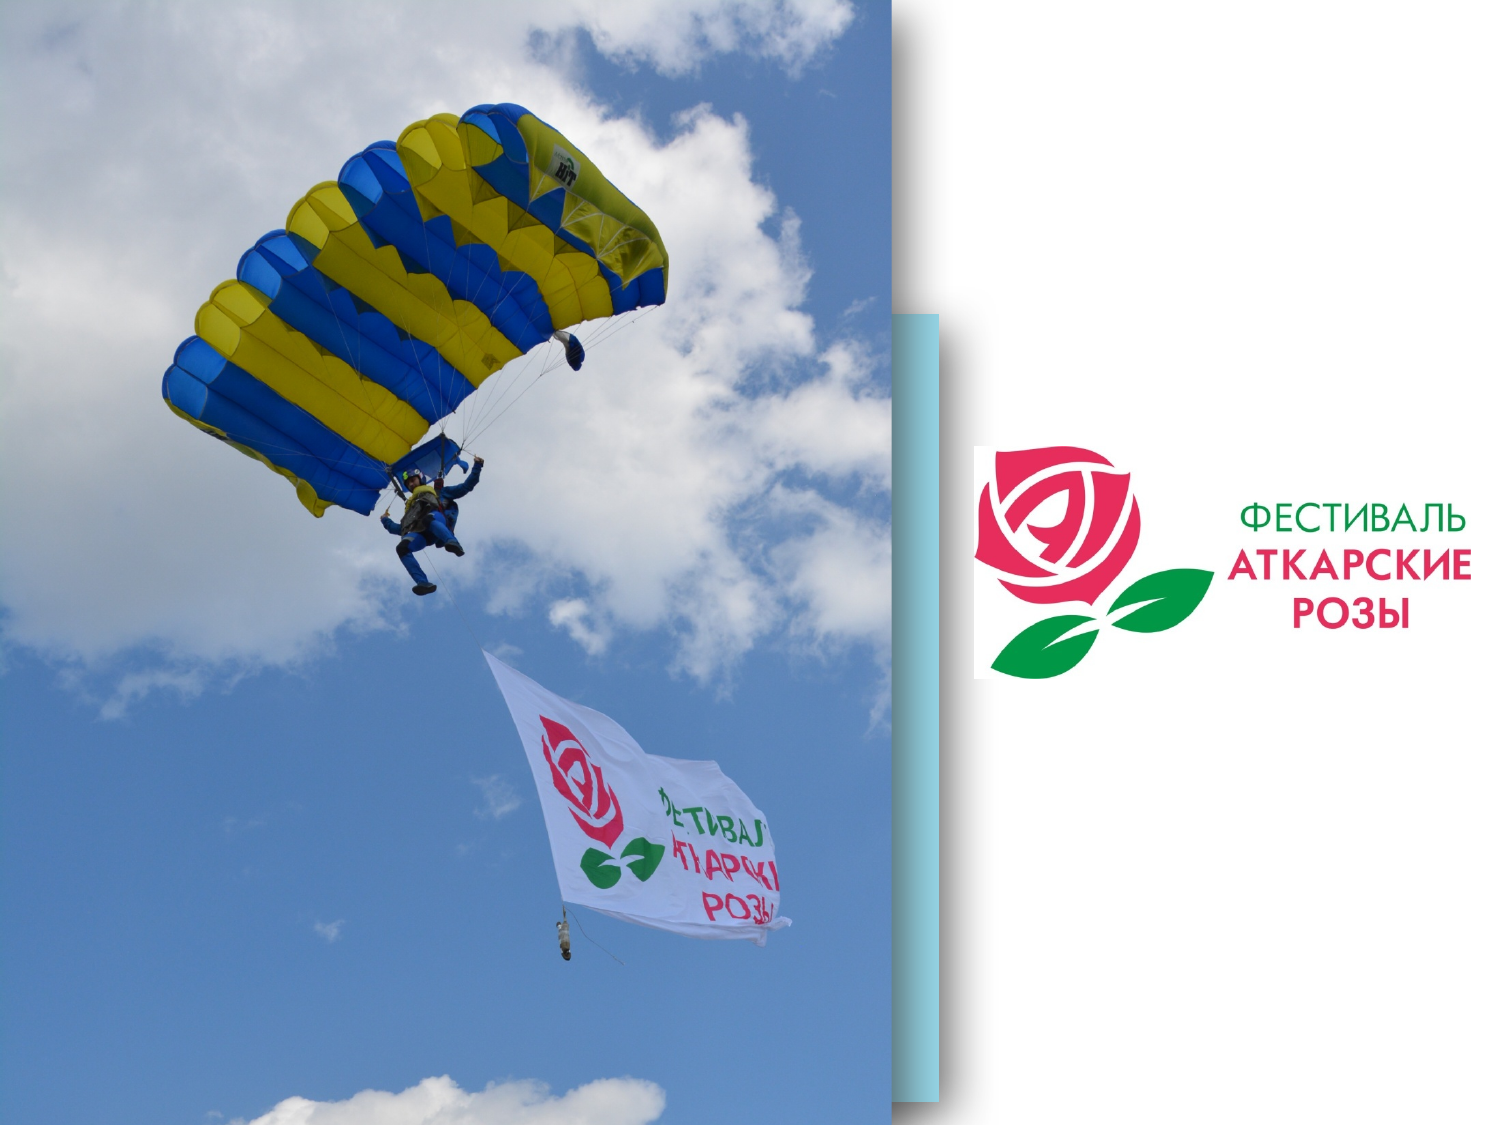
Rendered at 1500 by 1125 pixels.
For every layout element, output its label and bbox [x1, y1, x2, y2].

picture [0, 0, 939, 1125]
picture [974, 446, 1471, 679]
